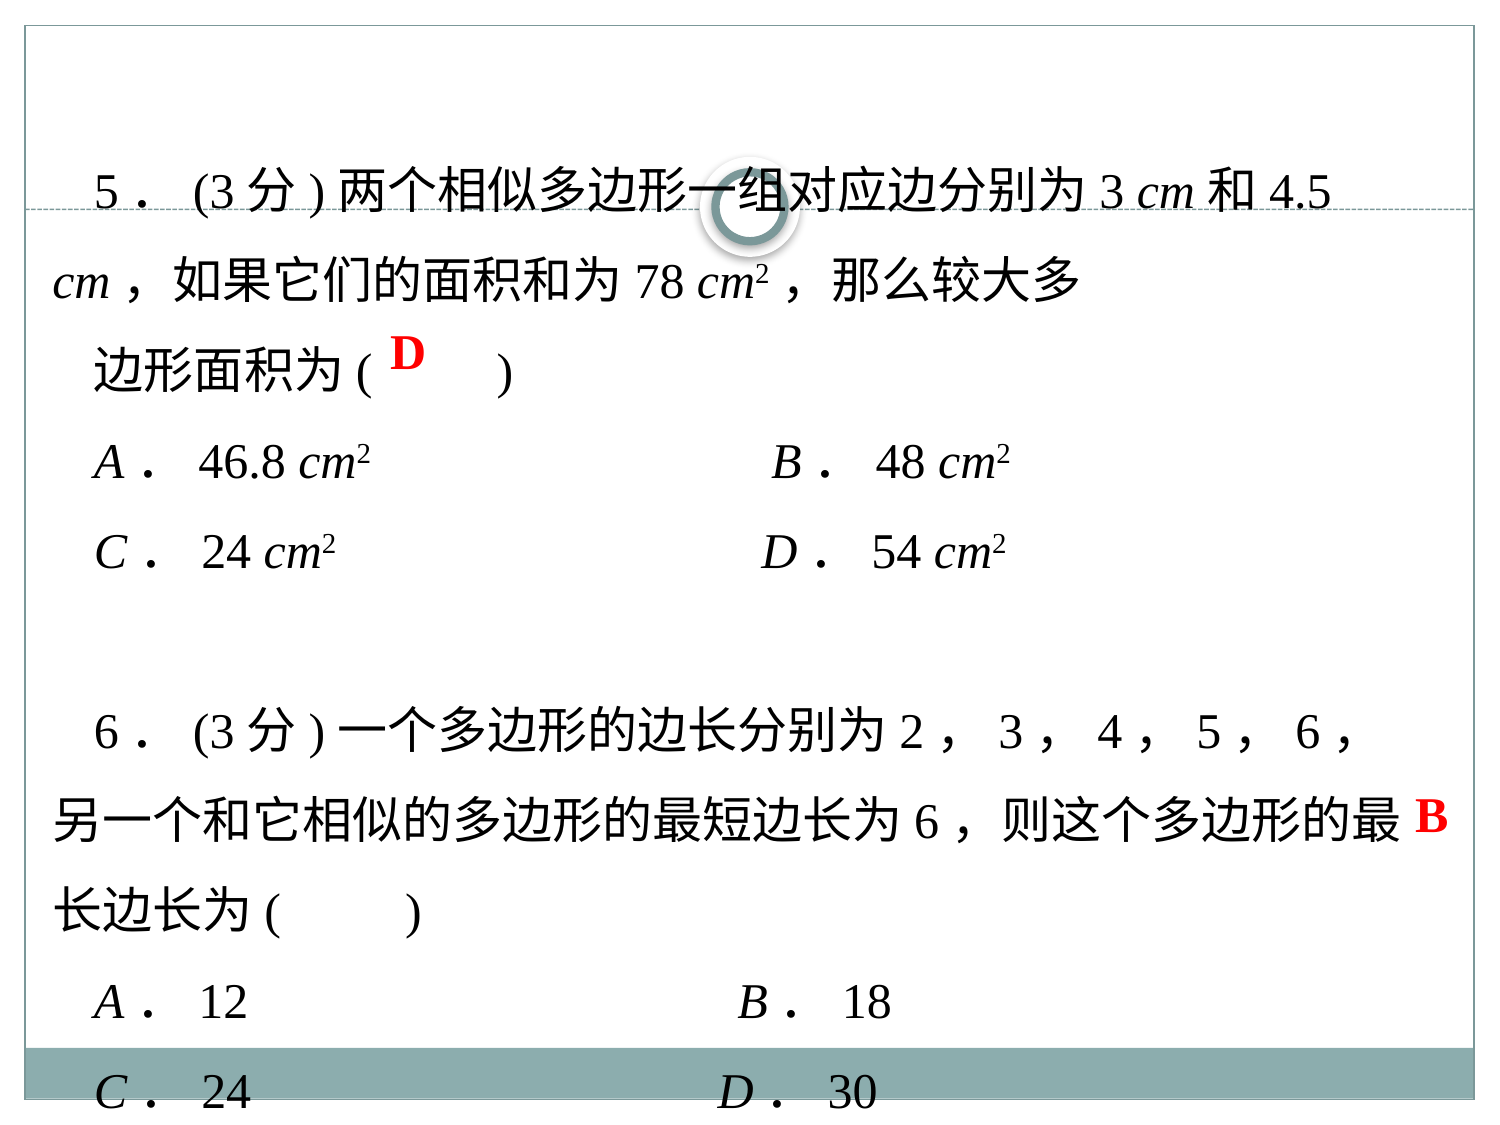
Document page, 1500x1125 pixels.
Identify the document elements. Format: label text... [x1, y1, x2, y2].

text_box 5．(3分)两个相似多边形一组对应边分别为3 cm和4.5 cm，如果它们的面积和为78 cm2，那么较大多 边形面积为( ) A．46.8 cm2 B．48 cm2 C．24 cm2 D．54 cm2 6．(3分)一个多边形的边长分别为2，3，4，5，6，另一个和它相似的多边形的最短边长为6，则这个多边形的最长边长为( ) A．12 B．18 C．24 D．30 [37, 120, 1438, 1125]
text_box B [1400, 775, 1478, 850]
text_box D [375, 312, 455, 388]
